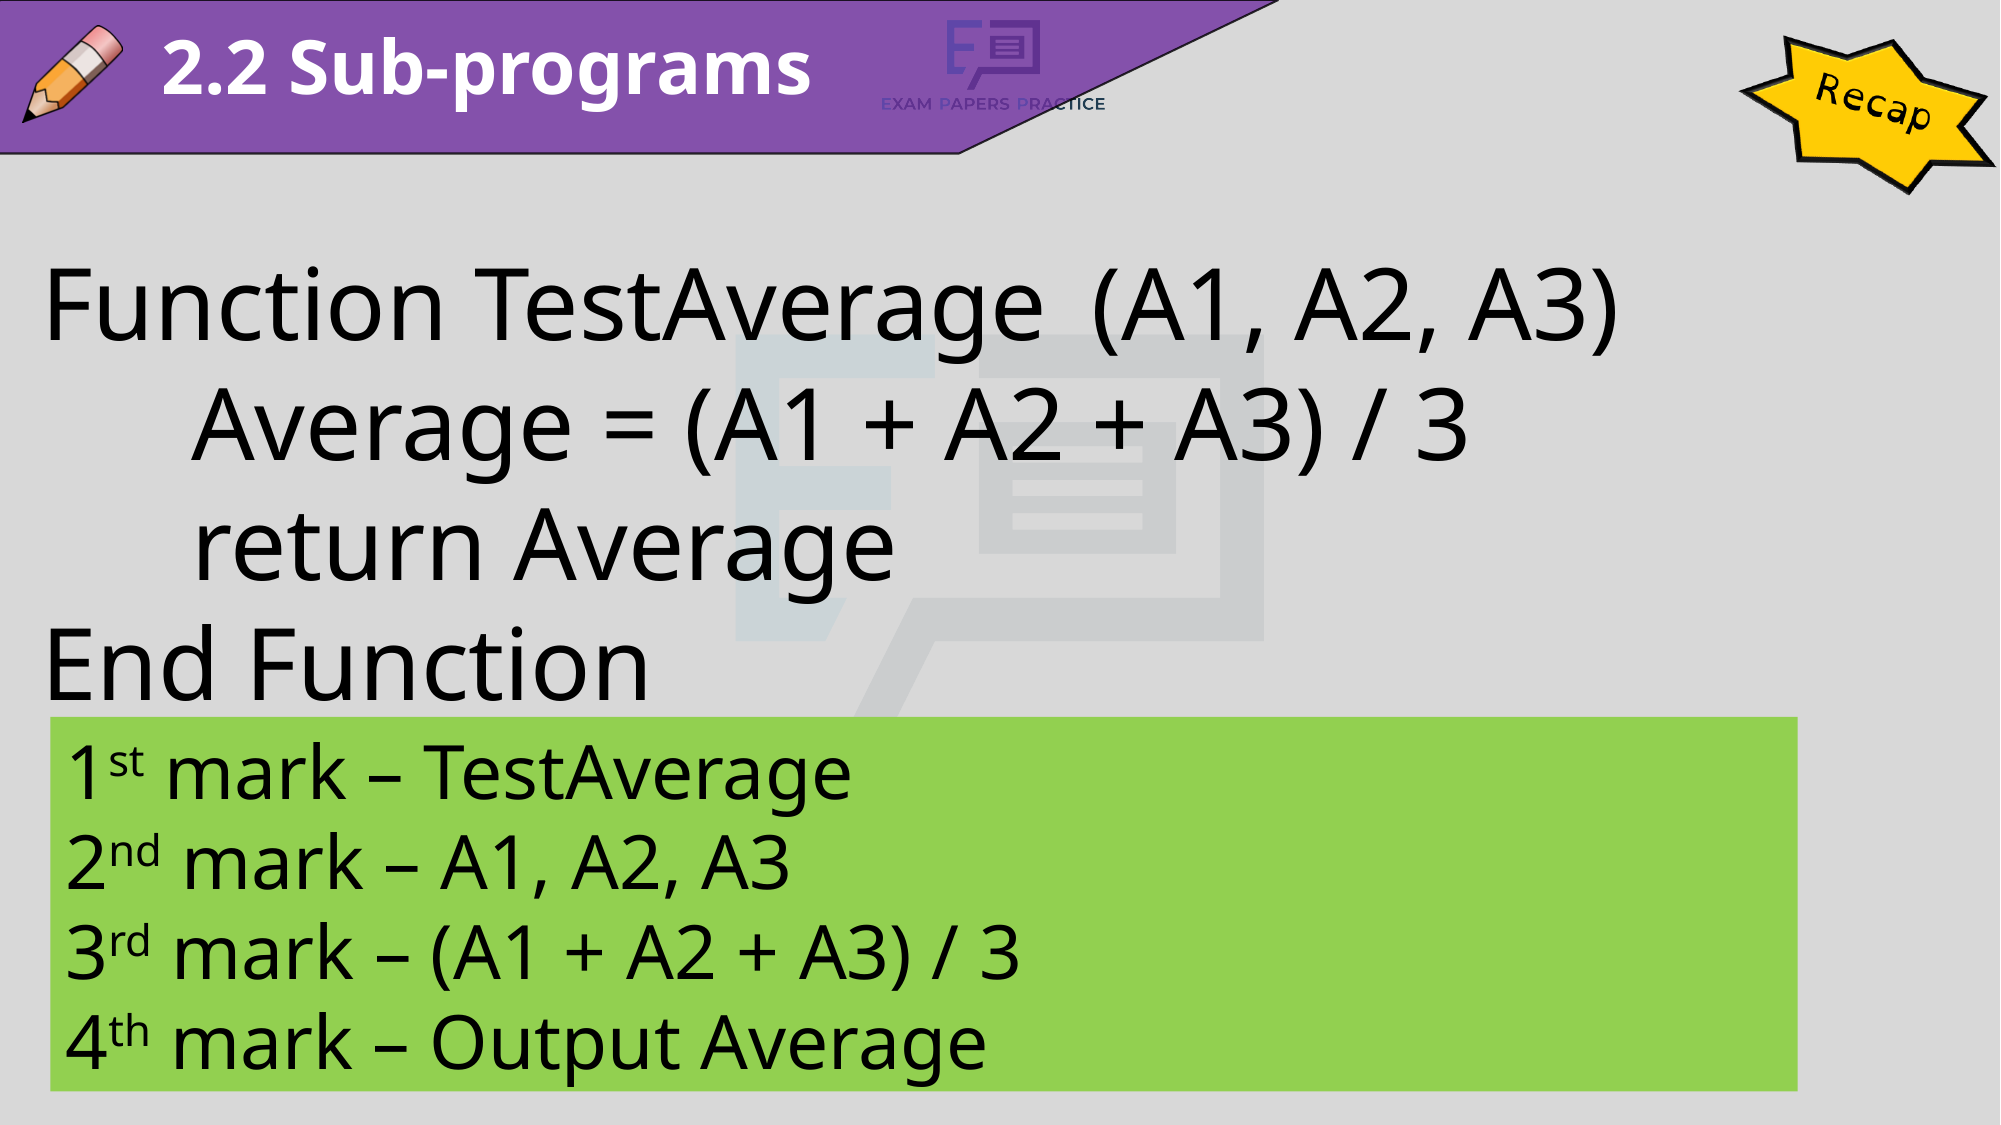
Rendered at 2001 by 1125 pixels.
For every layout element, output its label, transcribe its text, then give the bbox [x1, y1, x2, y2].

picture [1722, 0, 2000, 218]
picture [22, 25, 123, 123]
text_box 1st mark – TestAverage 2nd mark – A1, A2, A3 3rd mark – (A1 + A2 + A3) / 3 4th mark – Output Average [50, 716, 1798, 1092]
list 2.2 Sub-programs [146, 22, 960, 134]
text_box Function TestAverage (A1, A2, A3) Average = (A1 + A2 + A3) / 3 return Average End Function [26, 233, 1908, 728]
